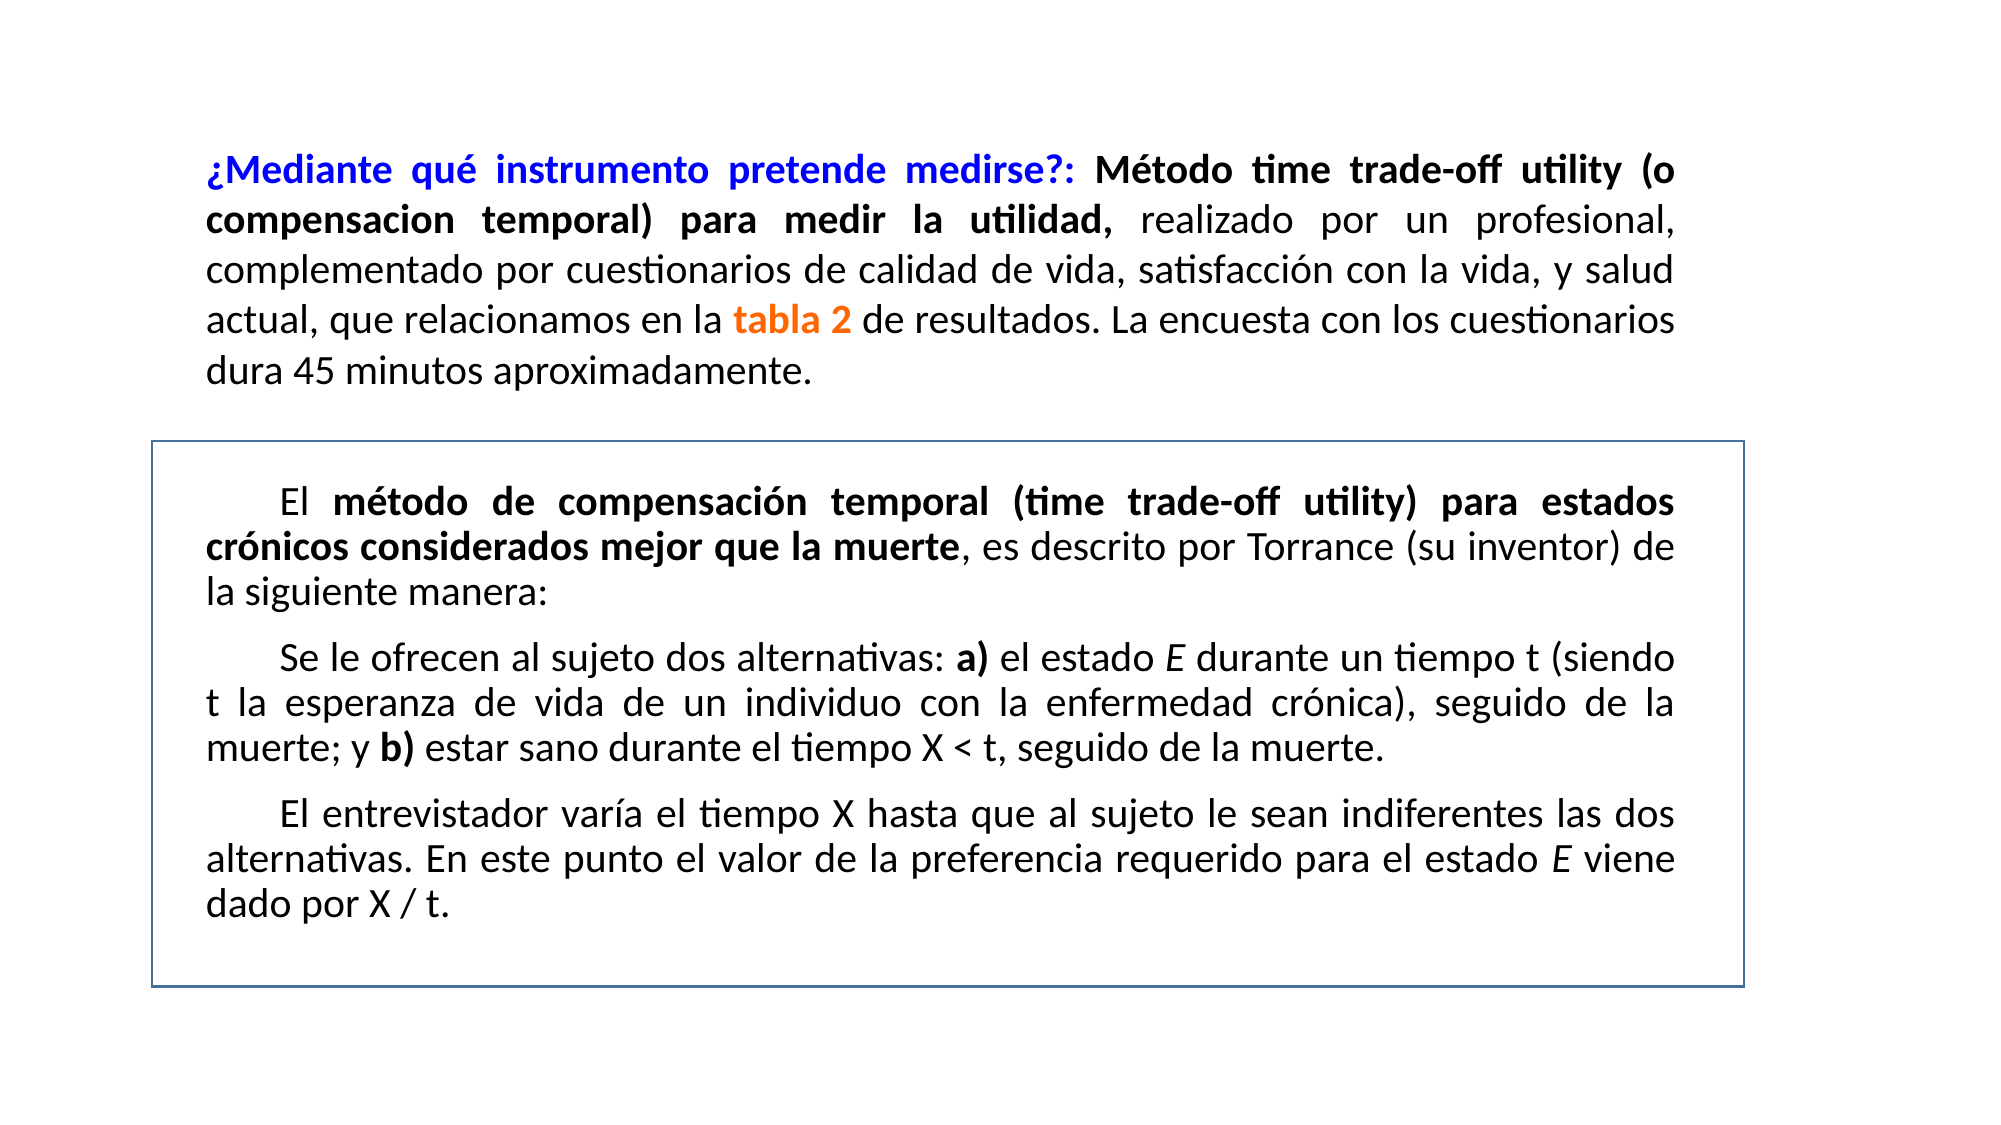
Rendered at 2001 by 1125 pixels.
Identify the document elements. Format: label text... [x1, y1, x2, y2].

text_box [151, 440, 1745, 988]
subtitle ¿Mediante qué instrumento pretende medirse?: Método time trade-off utility (o compensacion temporal) para medir la utilidad, realizado por un profesional, complementado por cuestionarios de calidad de vida, satisfacción con la vida, y salud actual, que relacionamos en la tabla 2 de resultados. La encuesta con los cuestionarios dura 45 minutos aproximadamente. El método de compensación temporal (time trade-off utility) para estados crónicos considerados mejor que la muerte, es descrito por Torrance (su inventor) de la siguiente manera: Se le ofrecen al sujeto dos alternativas: a) el estado E durante un tiempo t (siendo t la esperanza de vida de un individuo con la enfermedad crónica), seguido de la muerte; y b) estar sano durante el tiempo X < t, seguido de la muerte. El entrevistador varía el tiempo X hasta que al sujeto le sean indiferentes las dos alternativas. En este punto el valor de la preferencia requerido para el estado E viene dado por X / t. [190, 134, 1691, 440]
